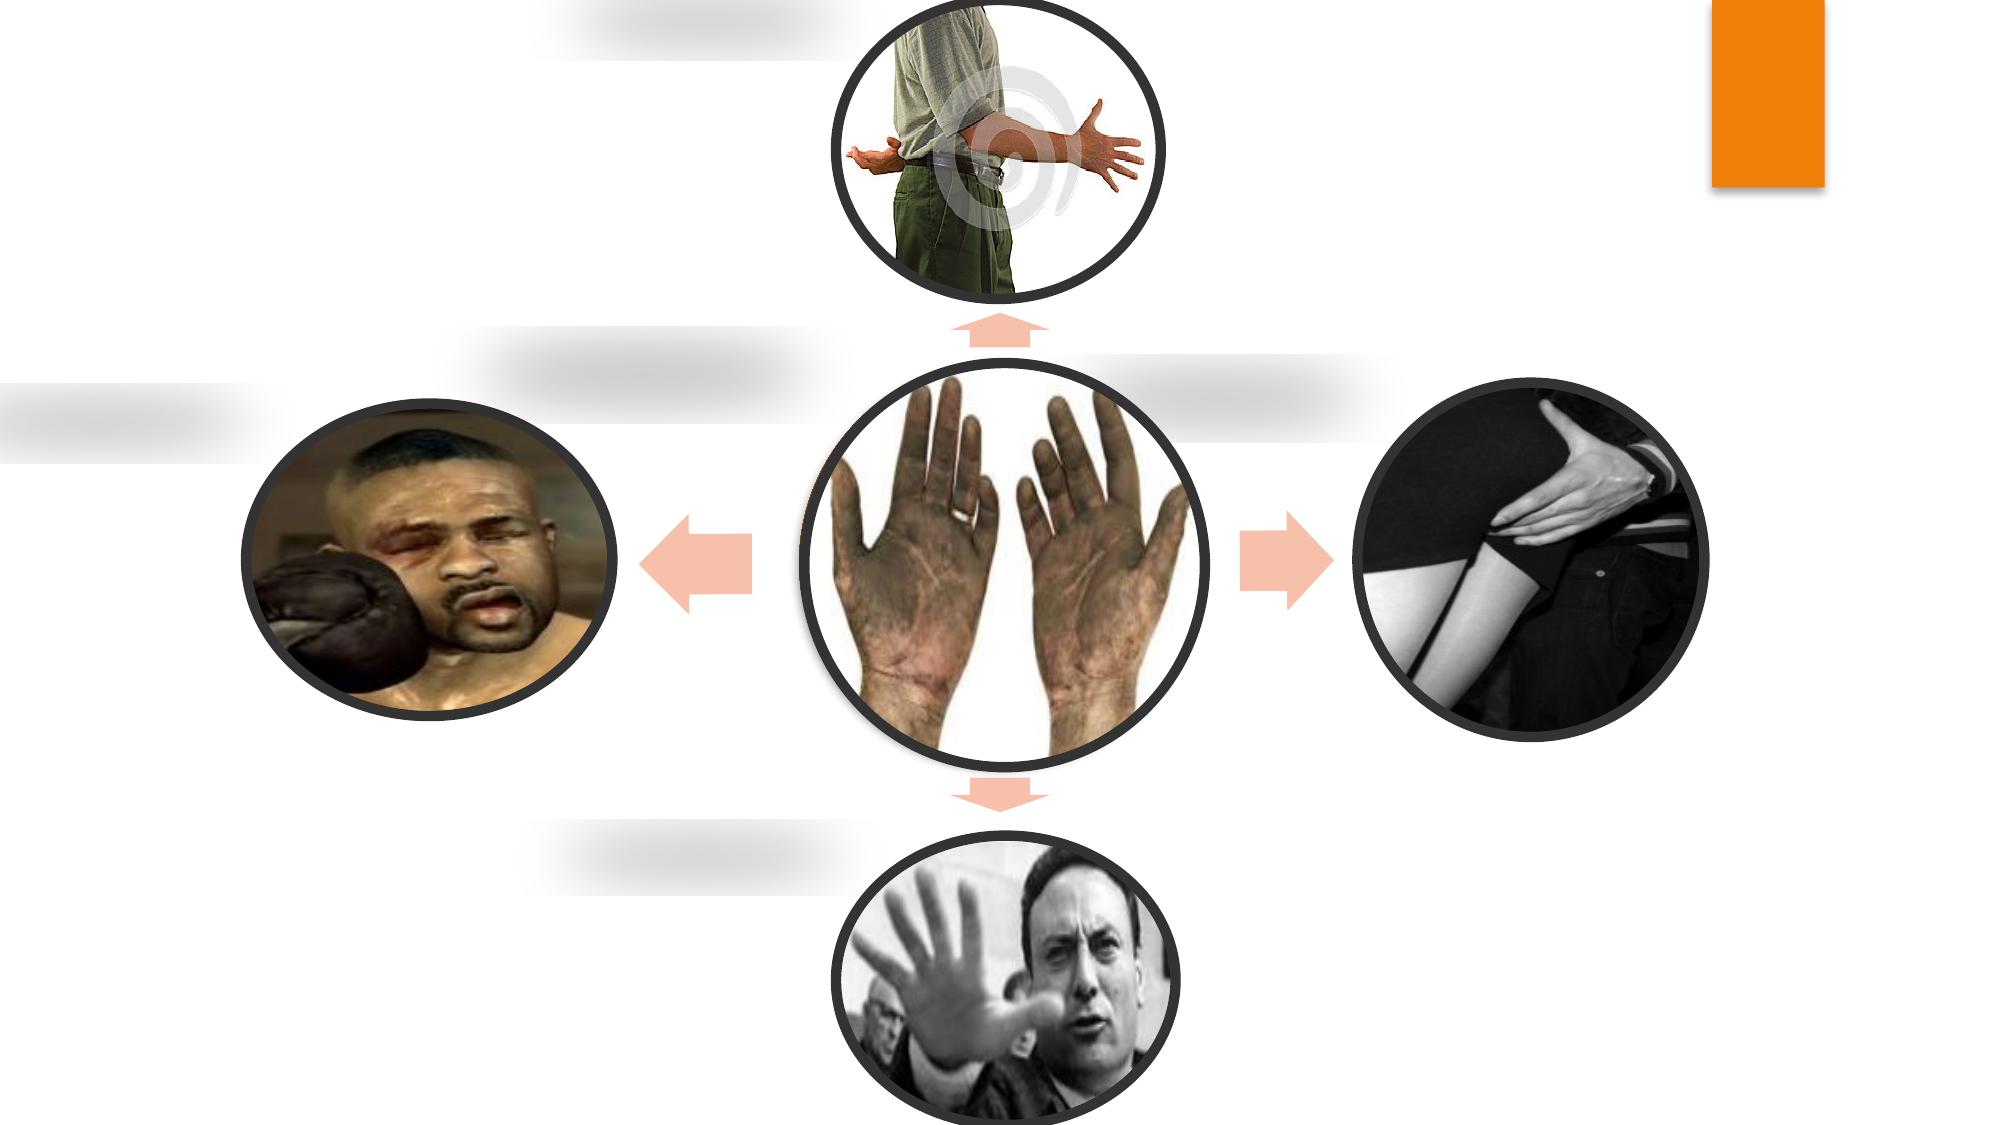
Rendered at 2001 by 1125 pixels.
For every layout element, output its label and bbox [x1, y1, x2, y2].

picture [245, 403, 613, 717]
picture [1357, 382, 1705, 738]
picture [835, 0, 1161, 300]
picture [835, 835, 1176, 1125]
text_box [0, 0, 2000, 1125]
picture [804, 362, 1206, 768]
